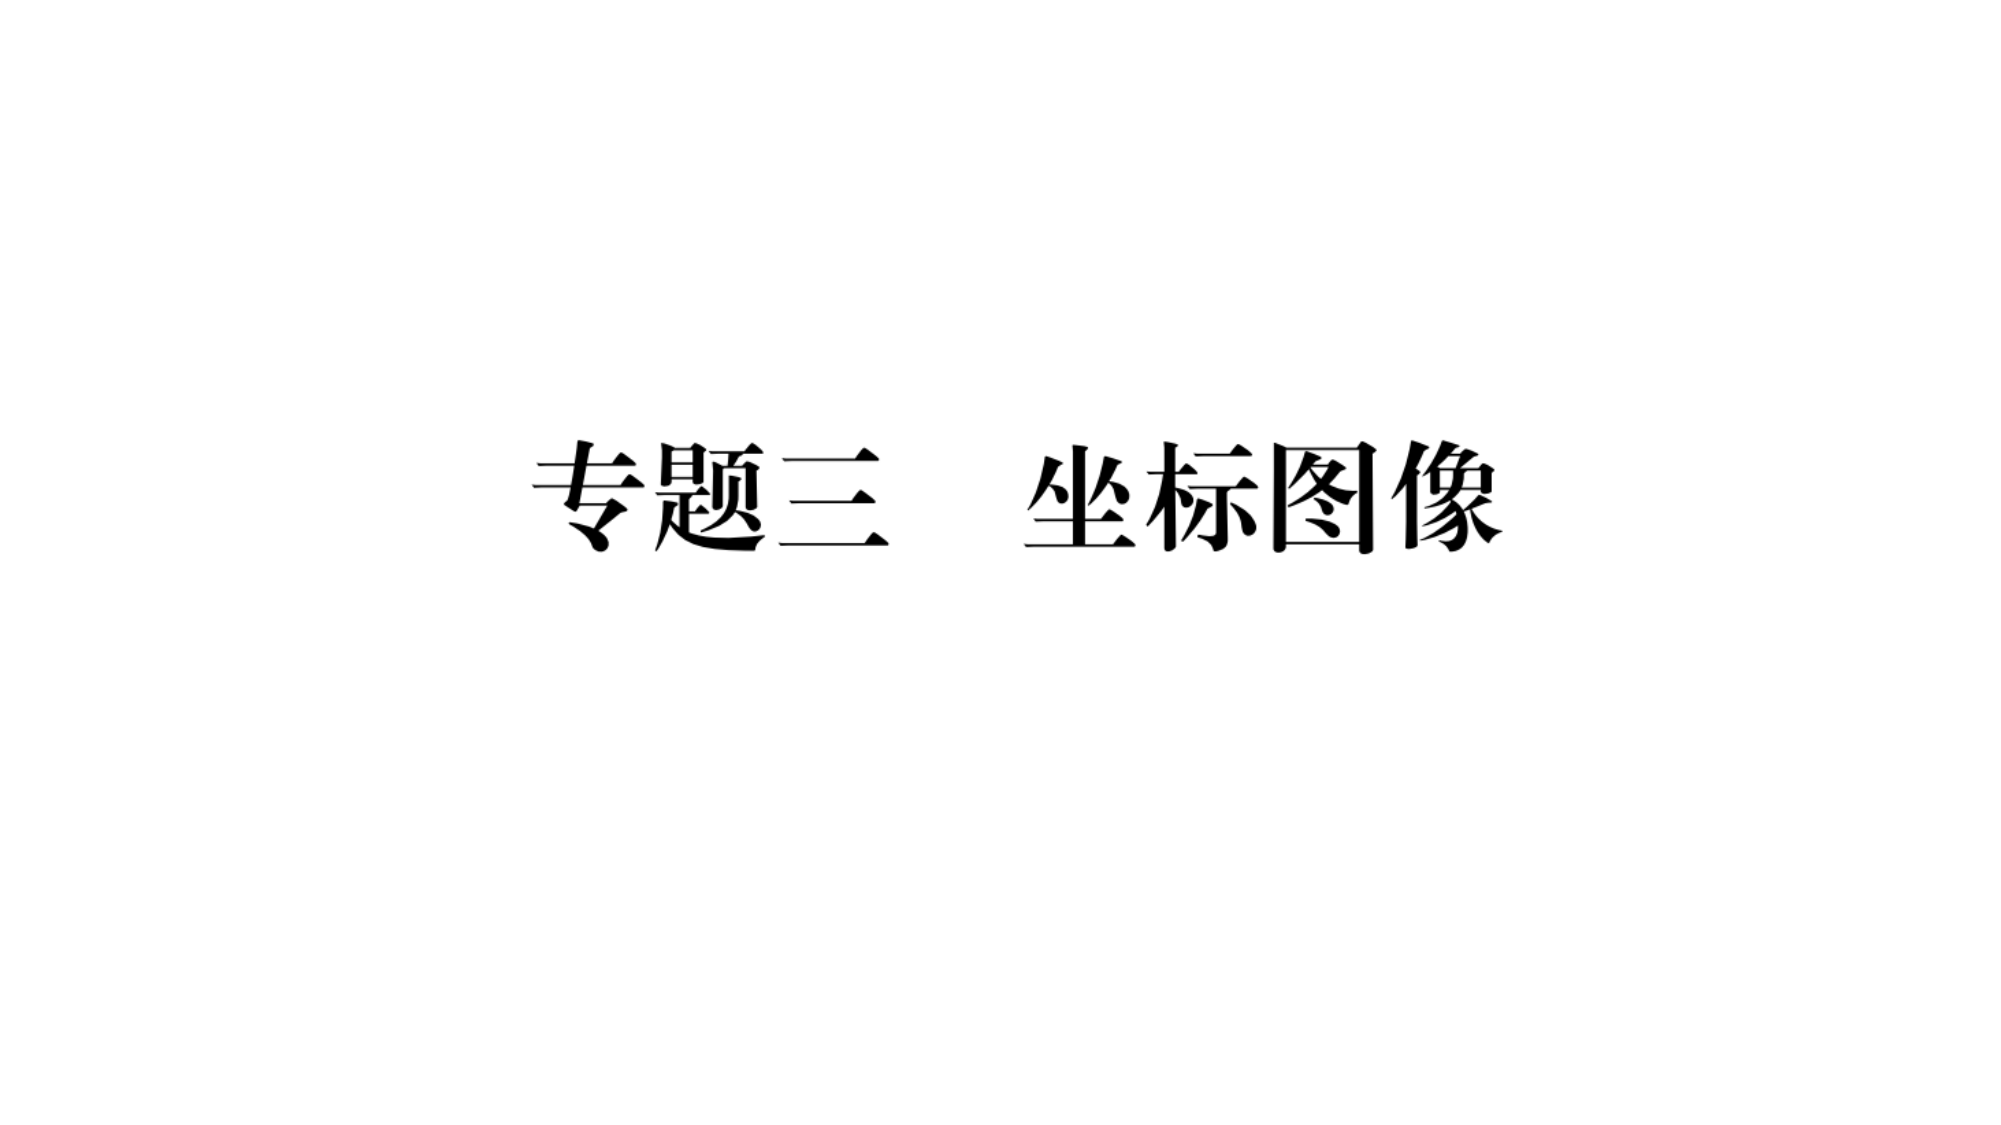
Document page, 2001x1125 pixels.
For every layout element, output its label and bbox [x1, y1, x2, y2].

picture [485, 410, 1563, 590]
